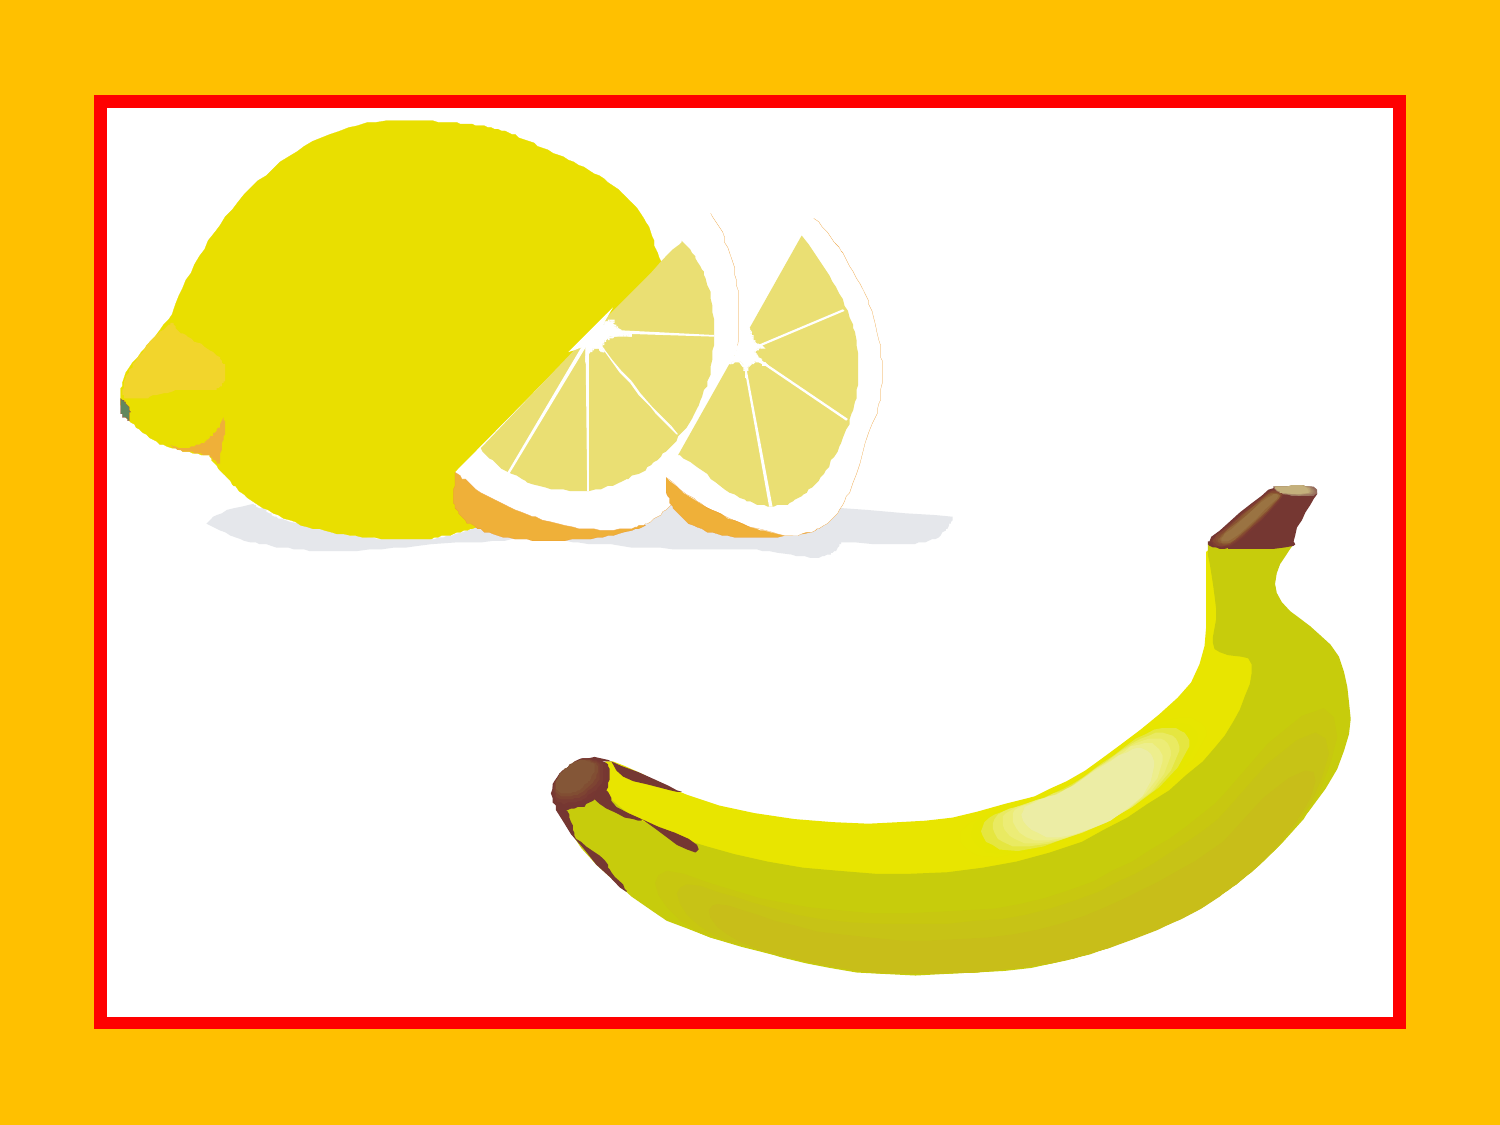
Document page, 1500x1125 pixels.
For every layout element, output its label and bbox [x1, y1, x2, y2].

text_box [548, 483, 1354, 978]
text_box [116, 116, 956, 561]
text_box [100, 101, 1400, 1024]
